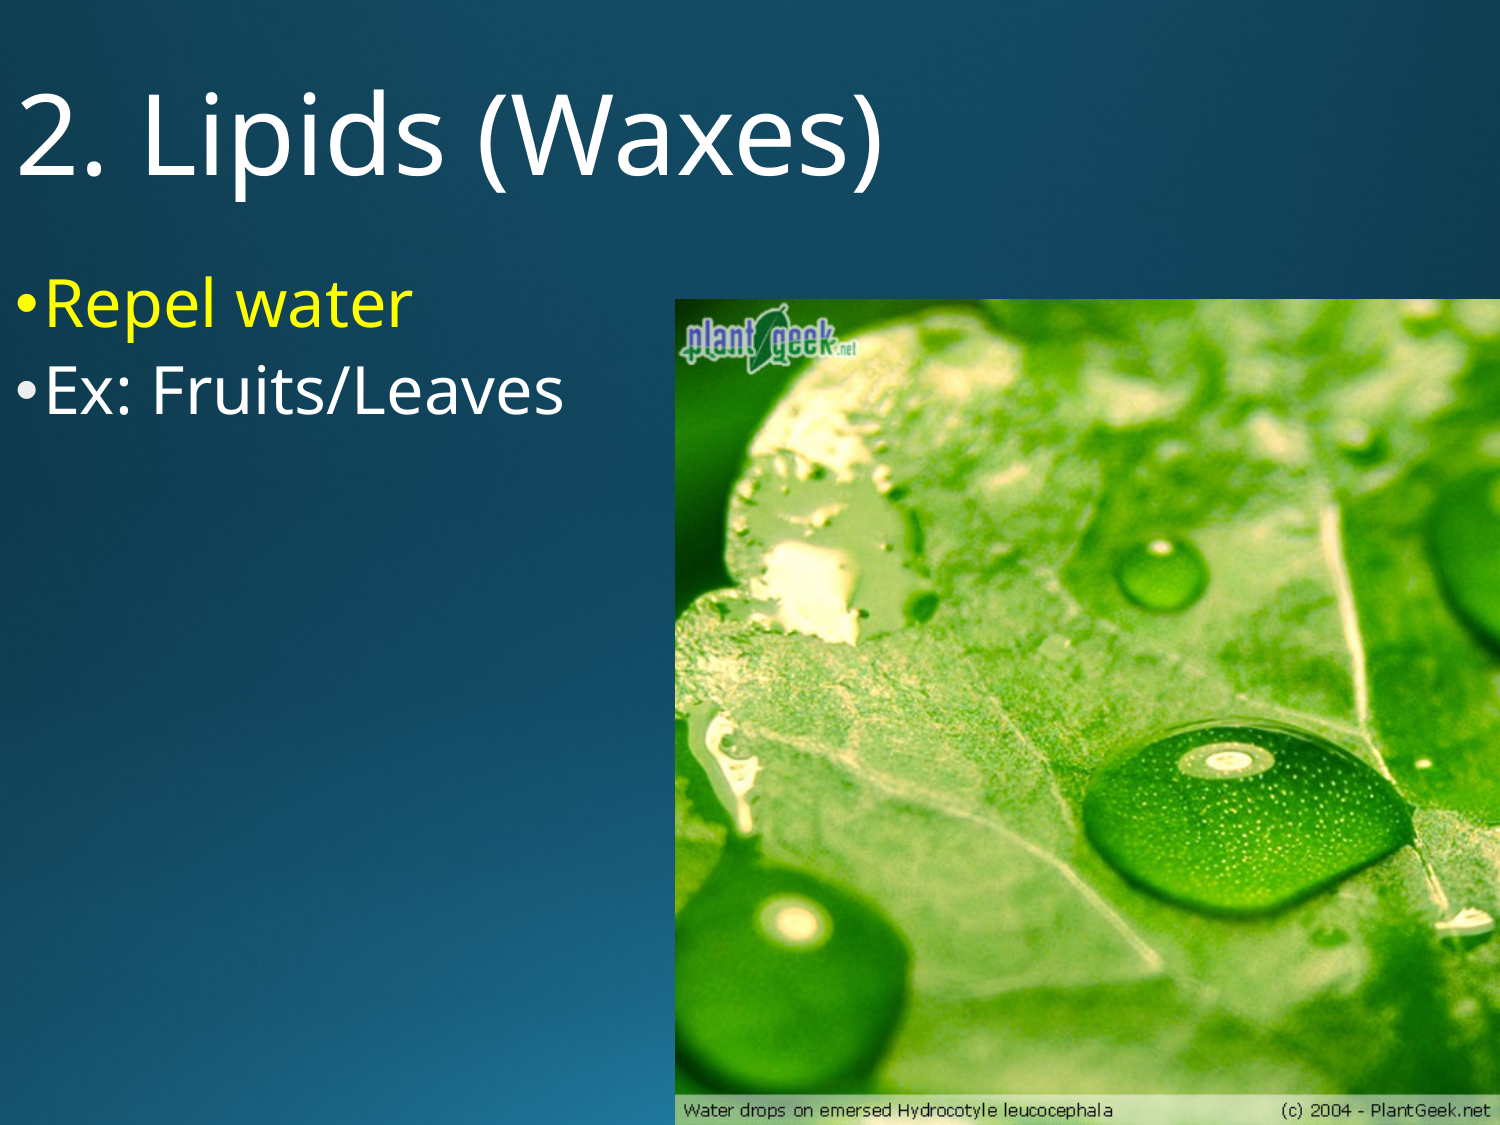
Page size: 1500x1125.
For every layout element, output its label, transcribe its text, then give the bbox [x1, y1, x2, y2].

picture [0, 0, 1500, 1125]
title 2. Lipids (Waxes) [0, 45, 1350, 233]
list Repel water Ex: Fruits/Leaves [0, 262, 1350, 1005]
